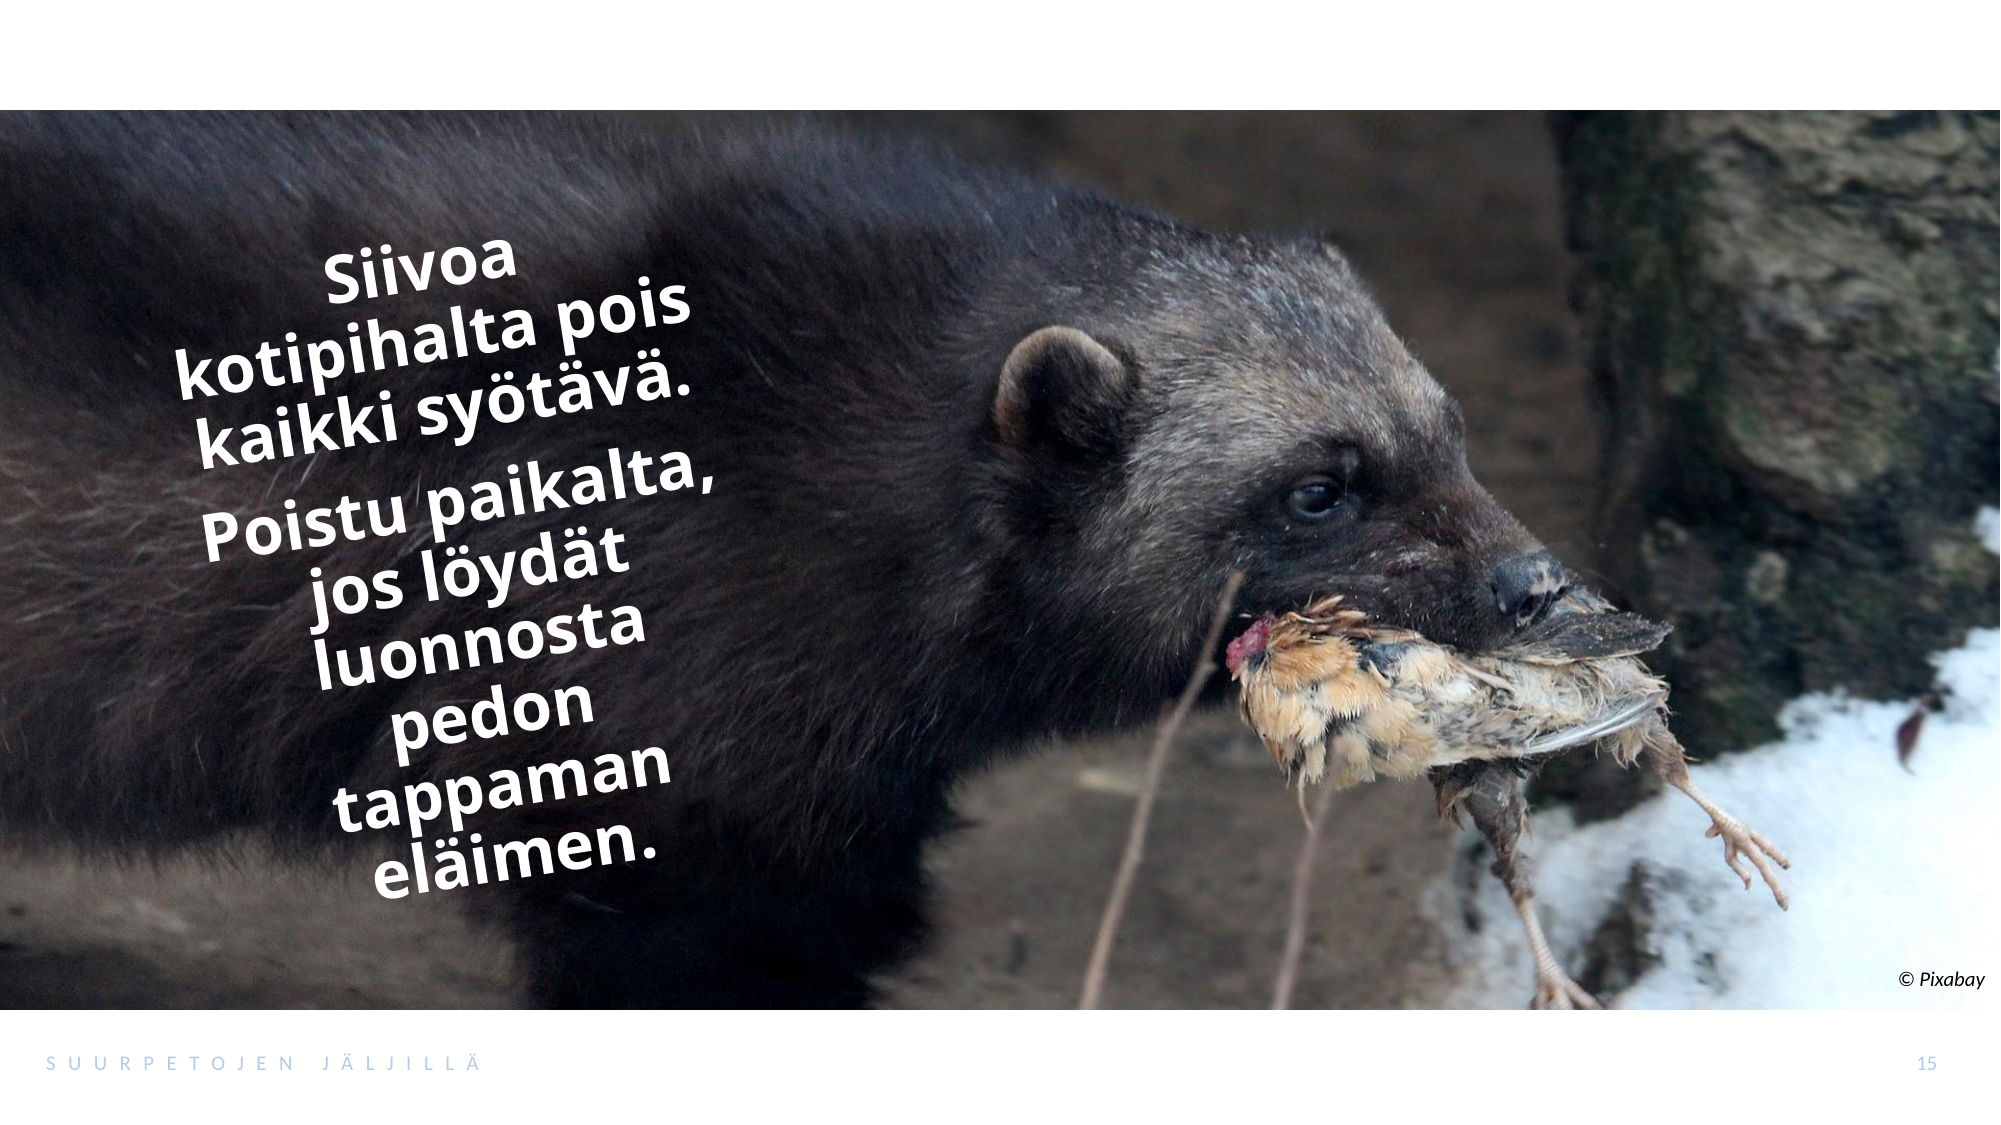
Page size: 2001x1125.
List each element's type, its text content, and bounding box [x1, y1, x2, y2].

picture [0, 110, 2000, 1010]
text_box 15 [1502, 1042, 1953, 1103]
text_box SUURPETOJEN JÄLJILLÄ [31, 1042, 707, 1103]
